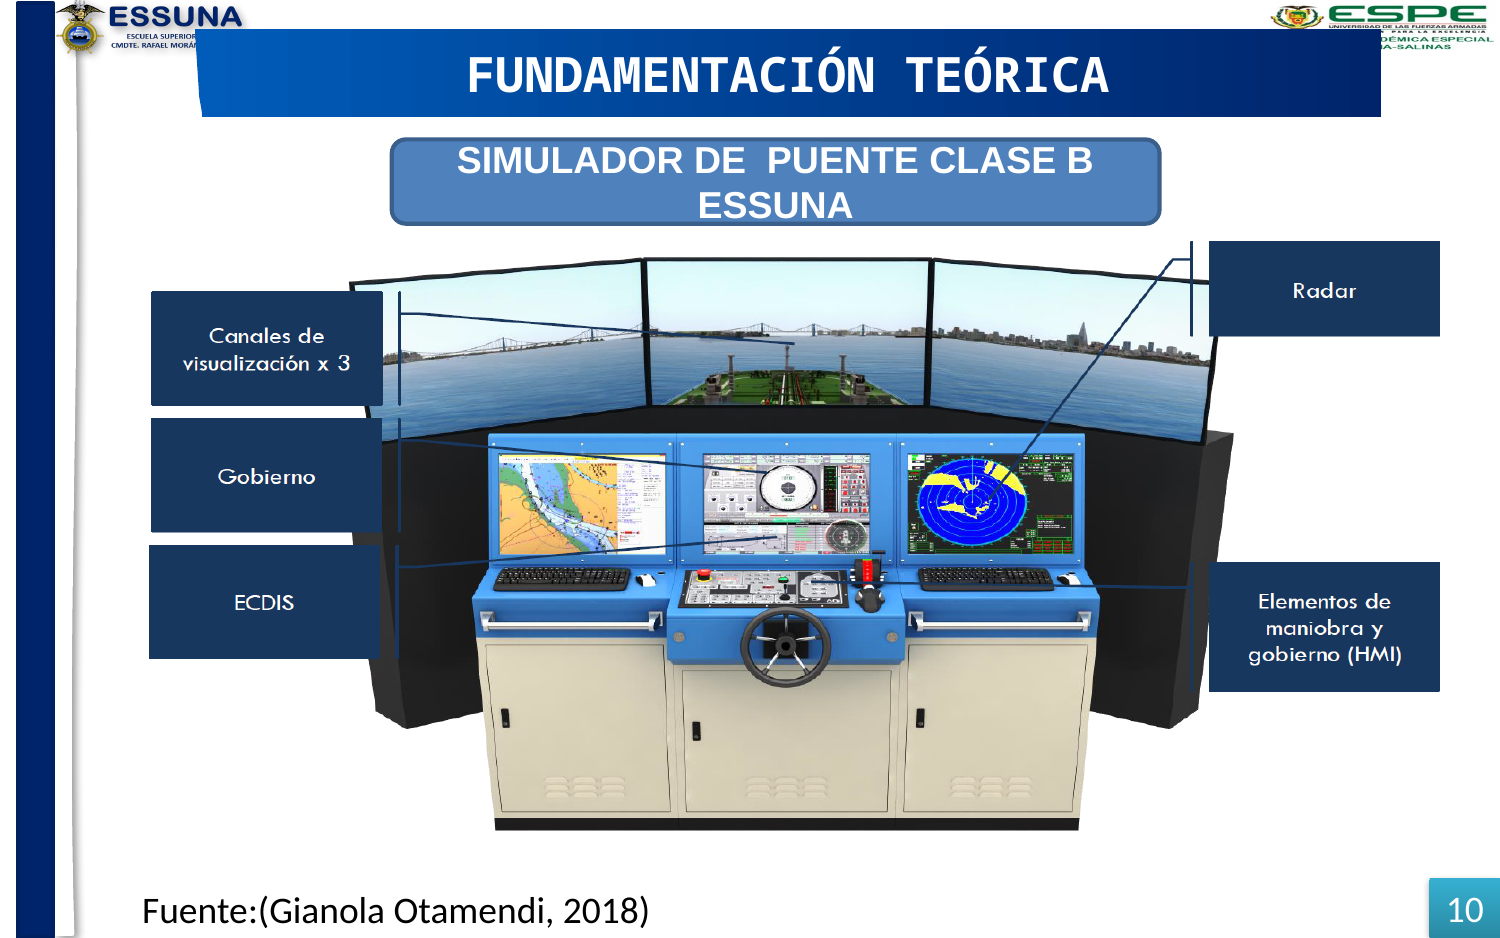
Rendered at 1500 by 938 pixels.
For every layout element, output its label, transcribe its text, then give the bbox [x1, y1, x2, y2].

picture [135, 208, 1466, 843]
text_box 10 [1429, 878, 1500, 938]
text_box SIMULADOR DE PUENTE CLASE B ESSUNA [389, 137, 1162, 207]
text_box FUNDAMENTACIÓN TEÓRICA [192, 26, 1383, 120]
picture [53, 0, 266, 54]
picture [1269, 0, 1500, 50]
text_box Fuente:(Gianola Otamendi, 2018) [127, 878, 666, 938]
